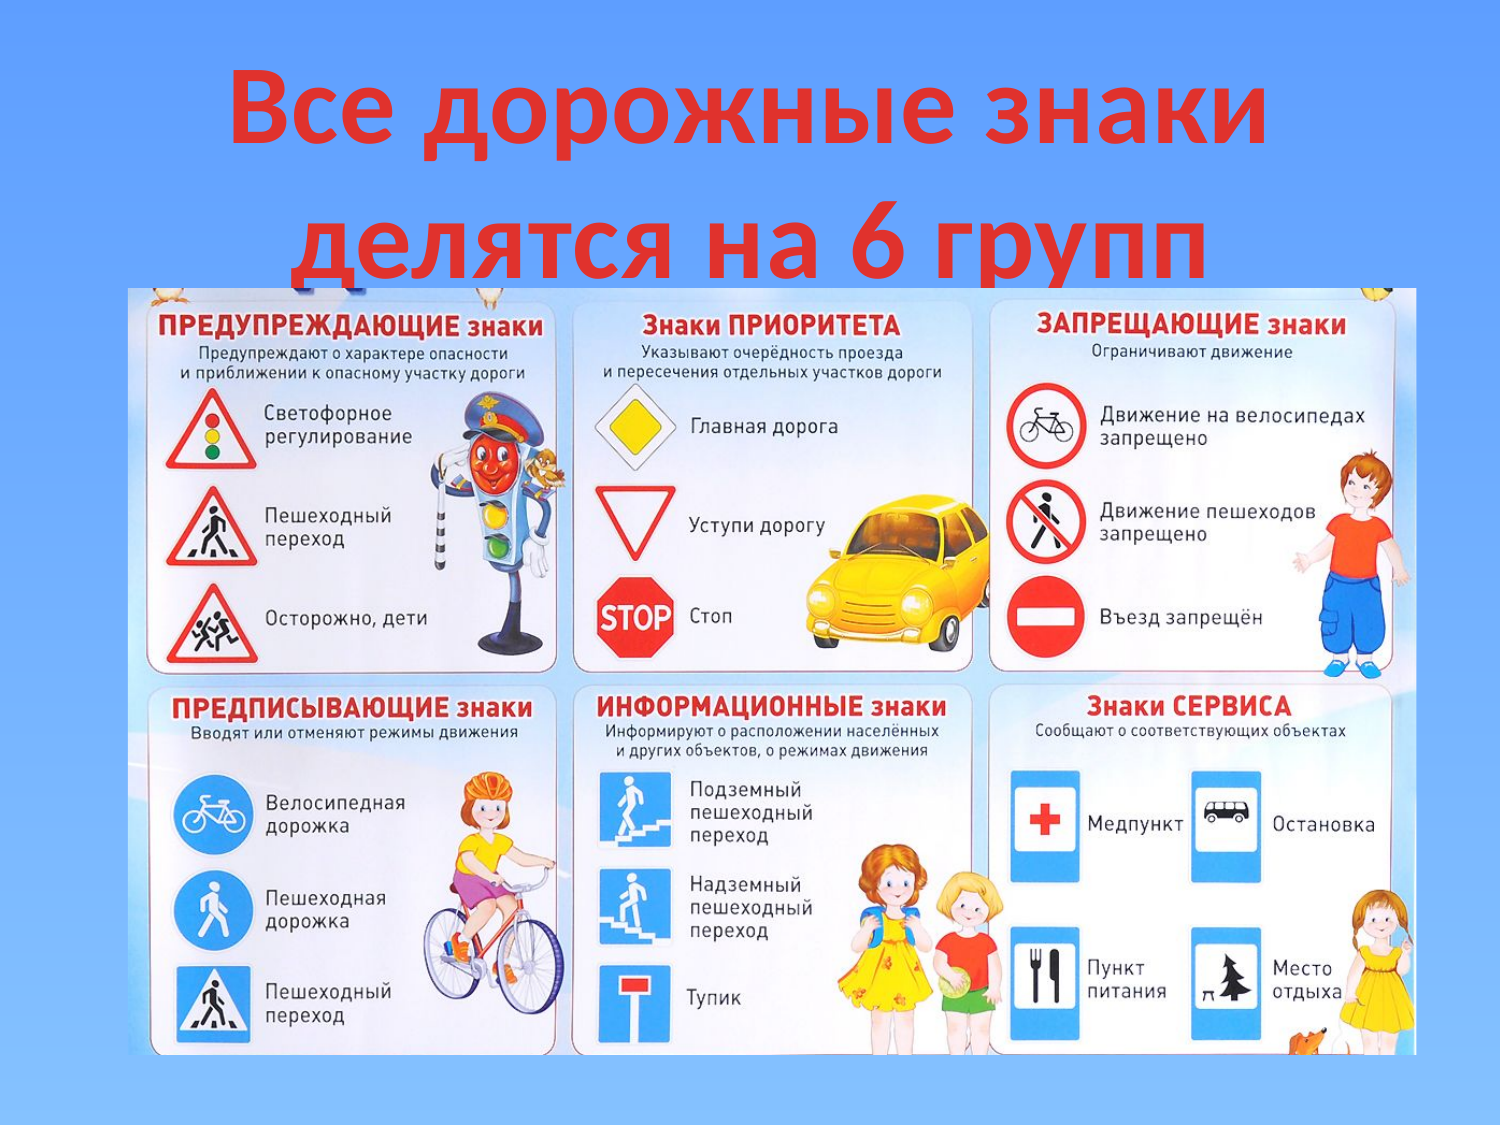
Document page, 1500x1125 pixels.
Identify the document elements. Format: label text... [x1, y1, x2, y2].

picture [127, 287, 1417, 1055]
text_box Все дорожные знаки делятся на 6 групп [35, 23, 1467, 309]
